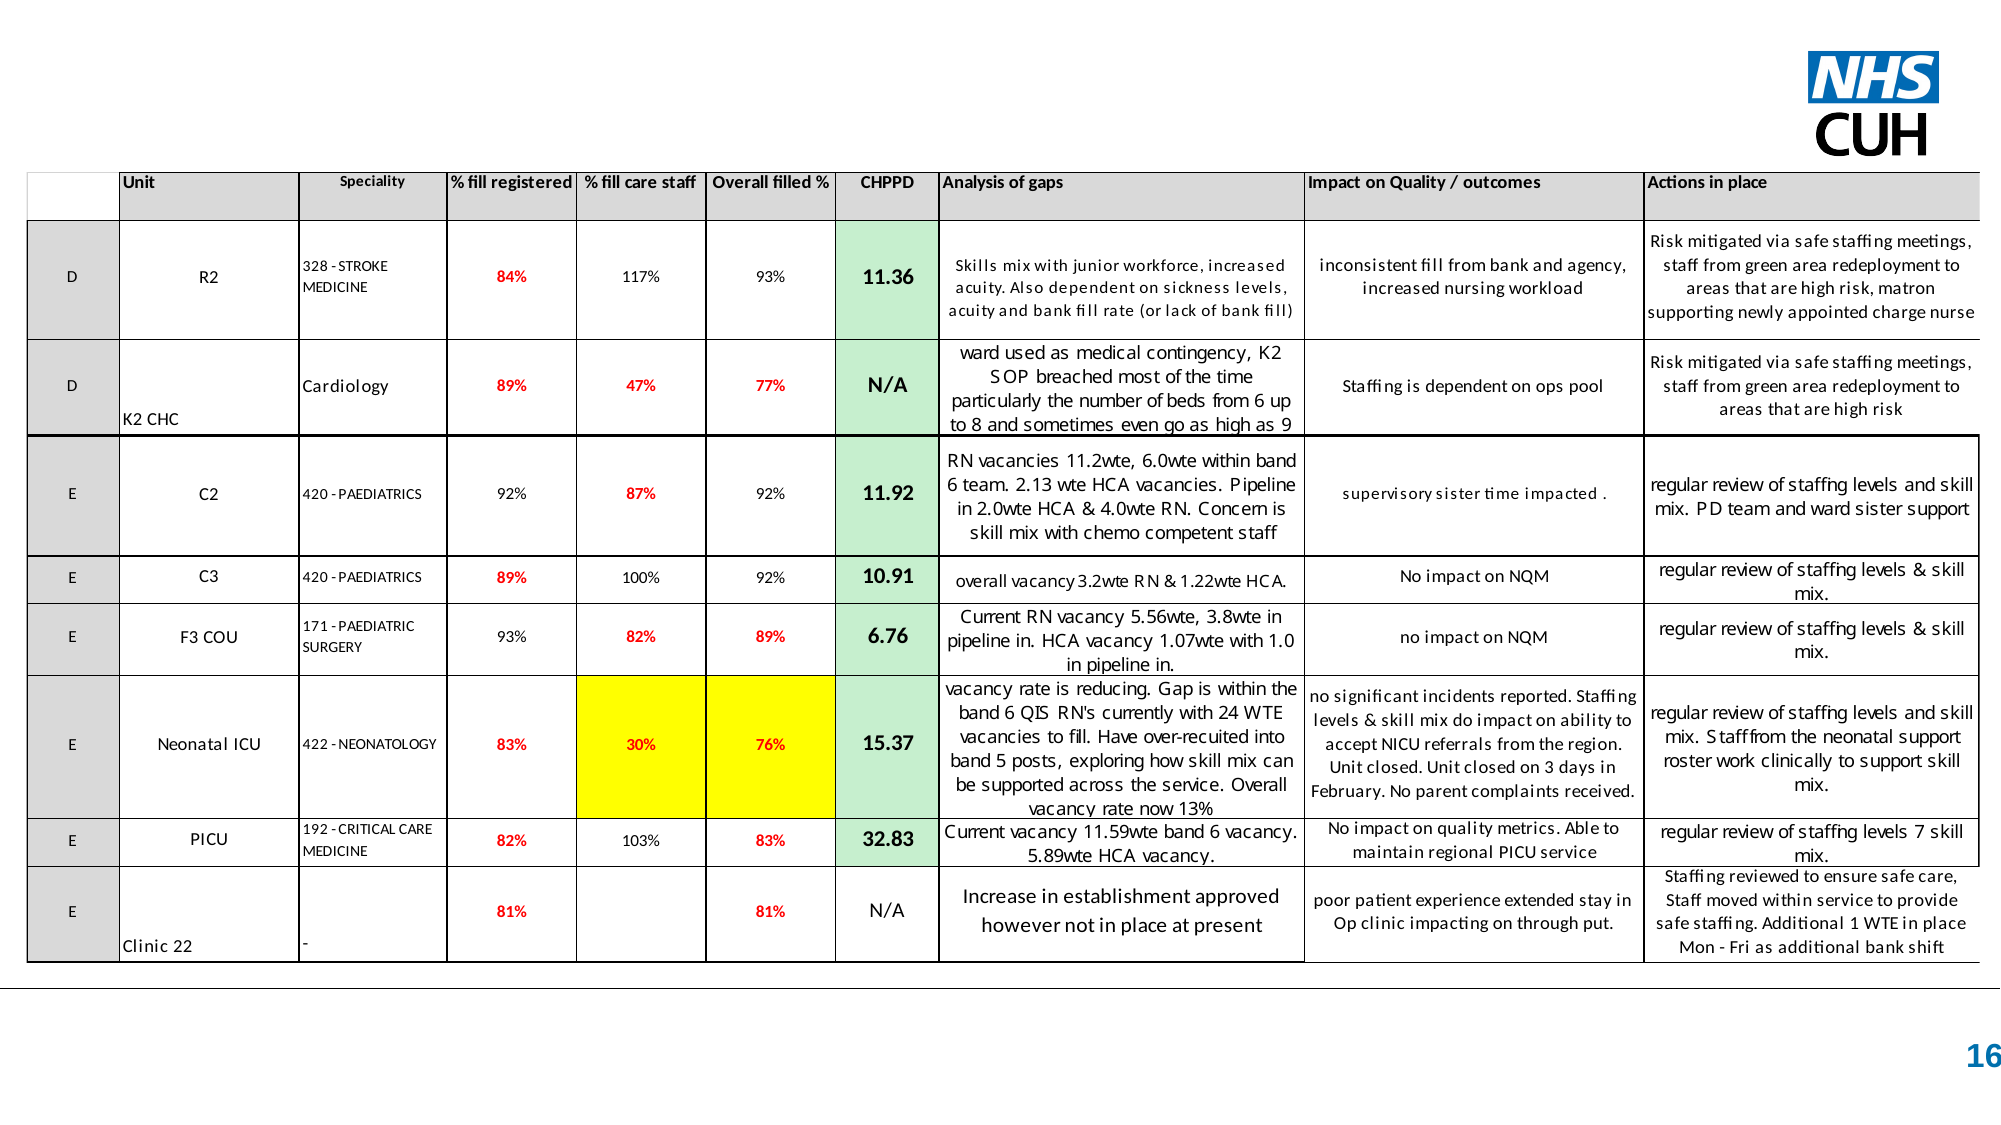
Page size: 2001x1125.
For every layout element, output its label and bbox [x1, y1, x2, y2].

picture [26, 30, 1982, 964]
